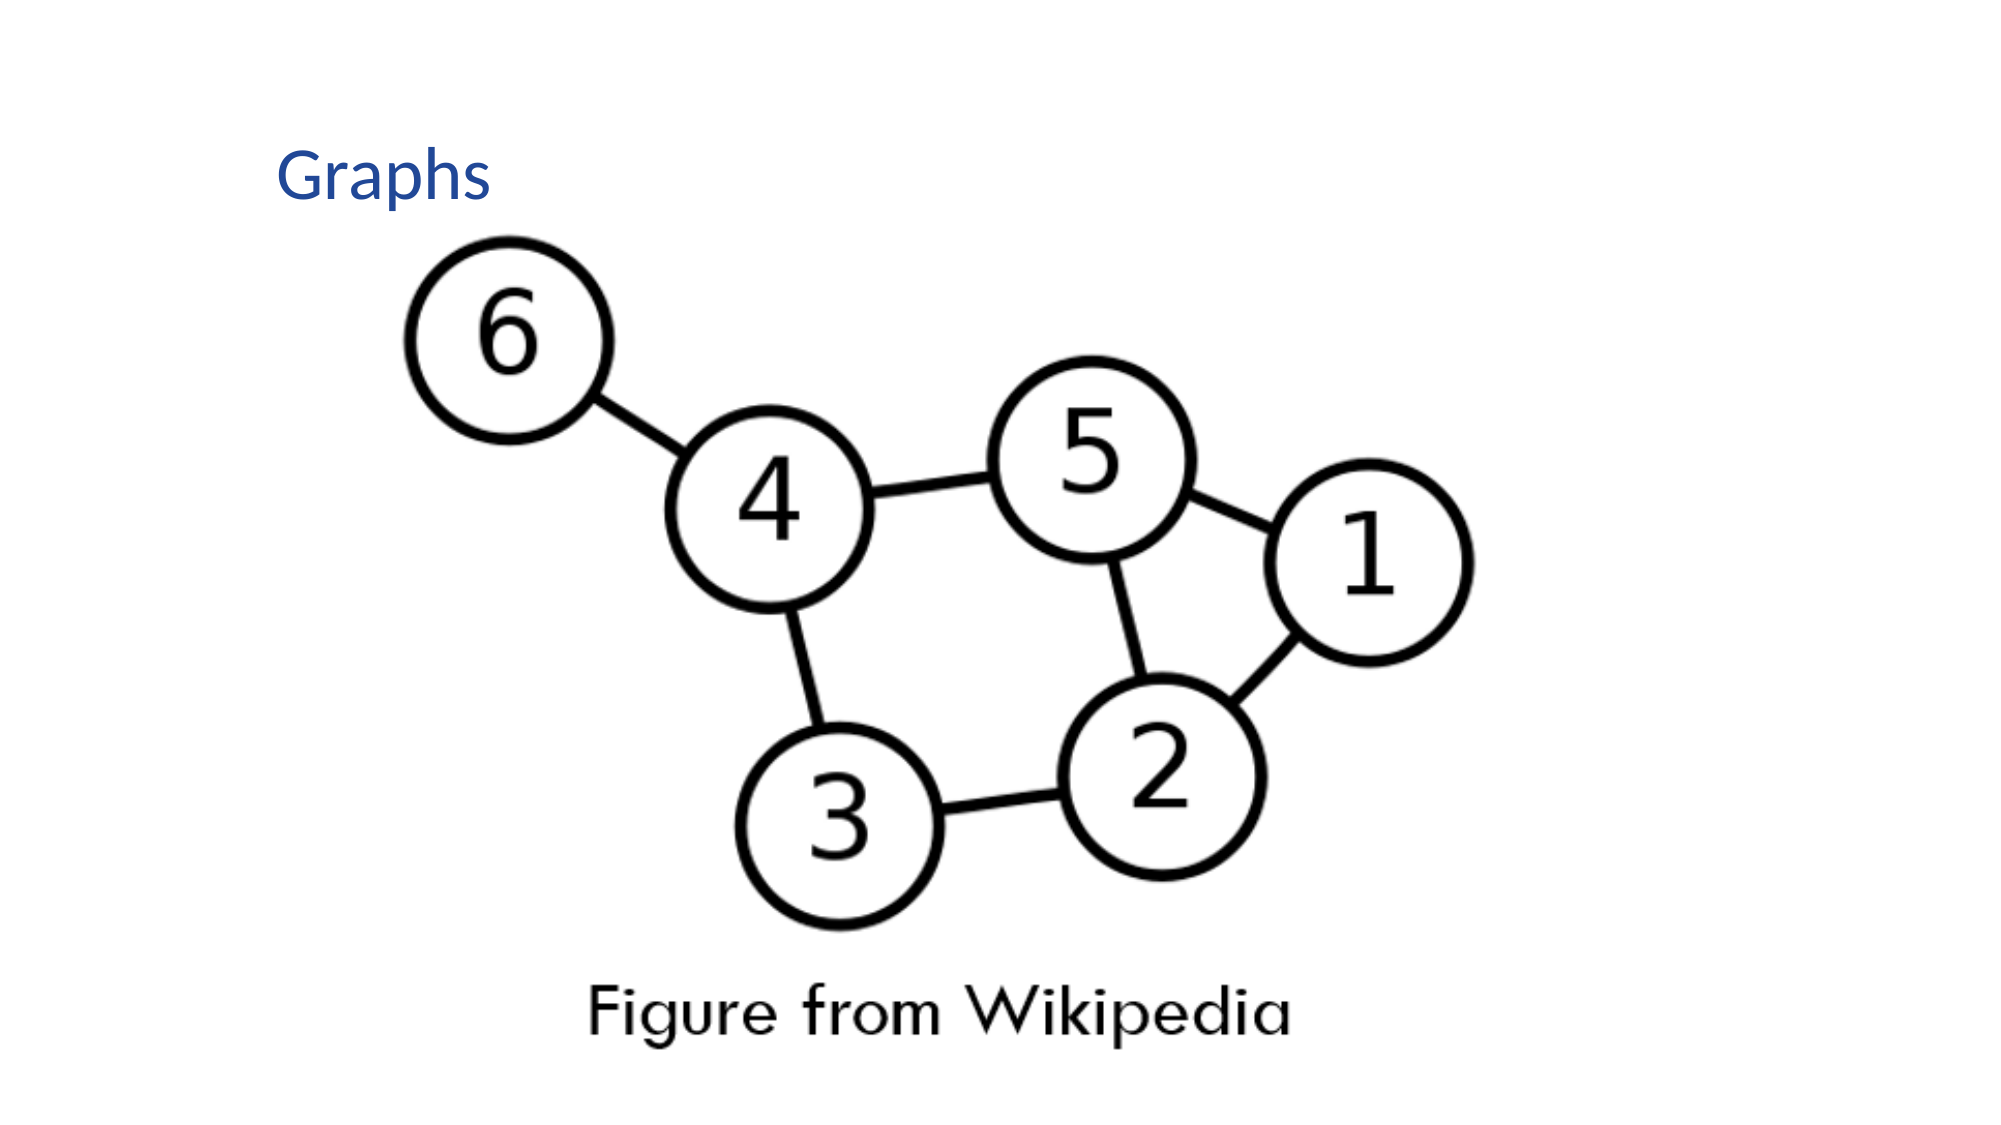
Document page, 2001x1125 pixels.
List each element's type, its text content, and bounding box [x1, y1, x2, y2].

text_box Graphs [261, 116, 508, 222]
picture [390, 222, 1489, 1089]
